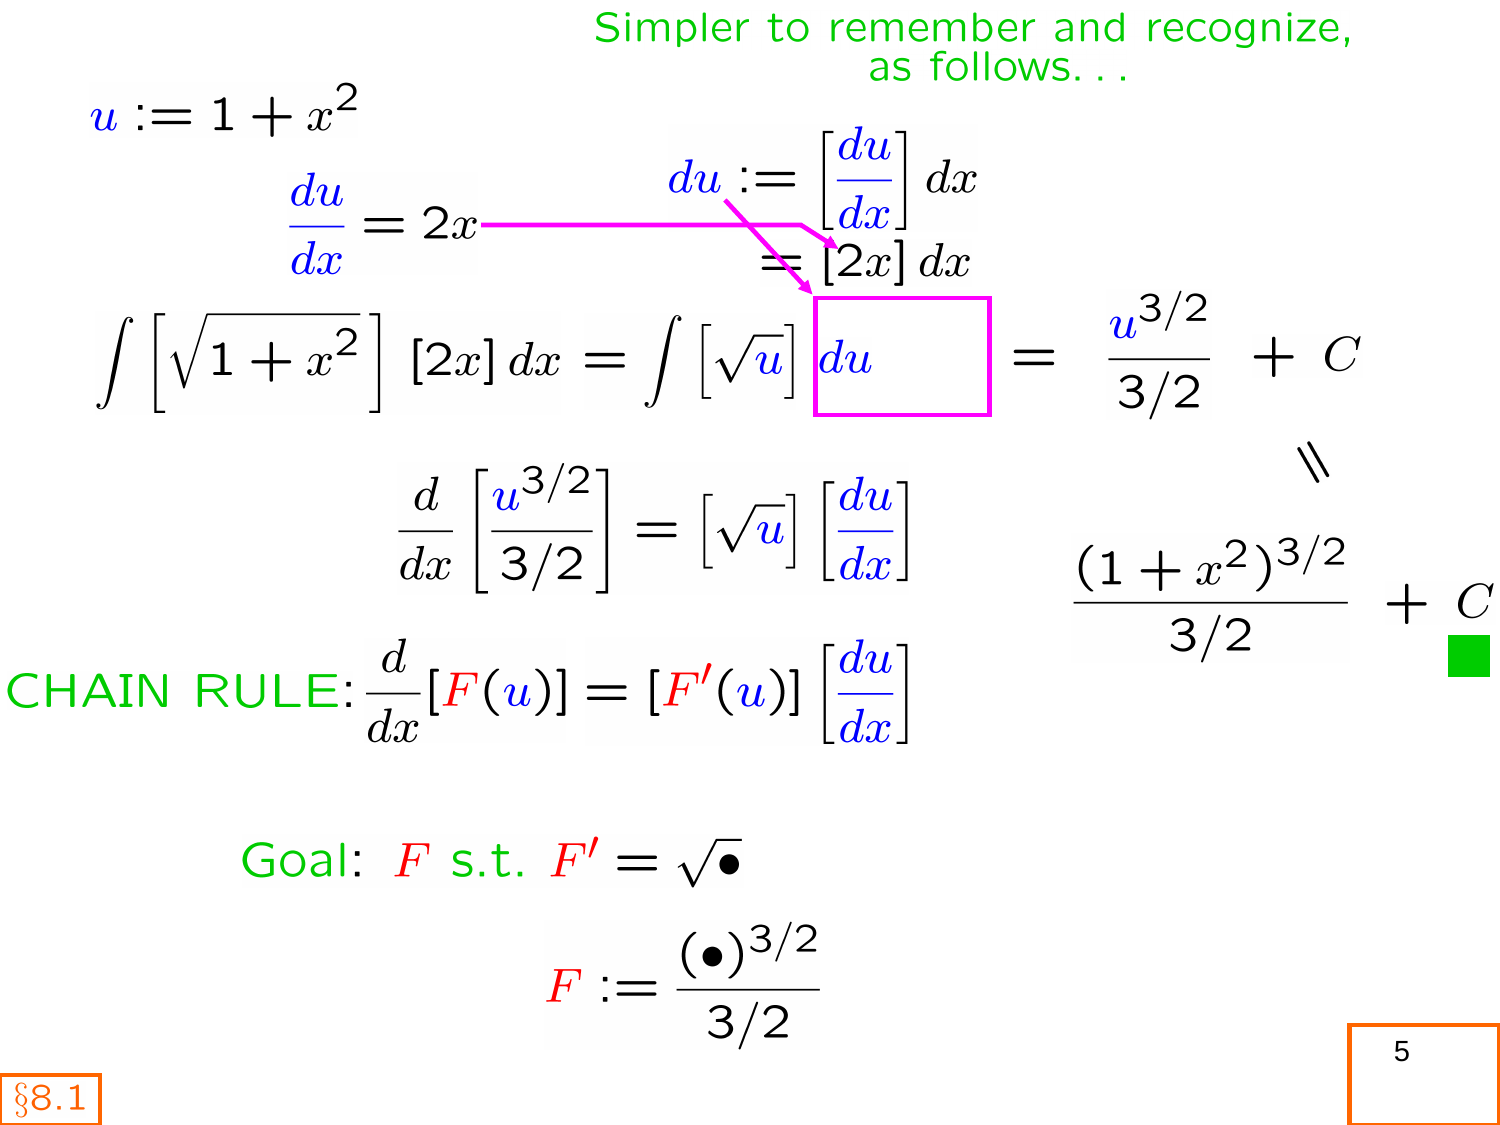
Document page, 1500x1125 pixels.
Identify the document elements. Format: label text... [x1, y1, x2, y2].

picture [759, 239, 972, 287]
text_box [1349, 1025, 1500, 1125]
picture [397, 462, 909, 595]
picture [89, 82, 358, 138]
picture [1106, 289, 1213, 420]
picture [287, 172, 478, 276]
picture [819, 336, 873, 373]
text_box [363, 637, 909, 746]
picture [1071, 532, 1351, 663]
picture [584, 313, 796, 410]
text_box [1304, 439, 1497, 626]
picture [242, 834, 744, 888]
picture [14, 1081, 86, 1119]
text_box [595, 10, 1351, 81]
picture [1012, 348, 1056, 367]
text_box [1449, 637, 1488, 675]
picture [6, 670, 353, 710]
text_box [0, 1074, 100, 1125]
picture [1296, 443, 1304, 460]
picture [543, 920, 821, 1051]
slide_number 5 [1074, 1024, 1425, 1103]
picture [94, 310, 561, 415]
picture [1252, 334, 1363, 378]
text_box [815, 298, 990, 415]
picture [668, 124, 978, 232]
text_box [480, 224, 839, 250]
